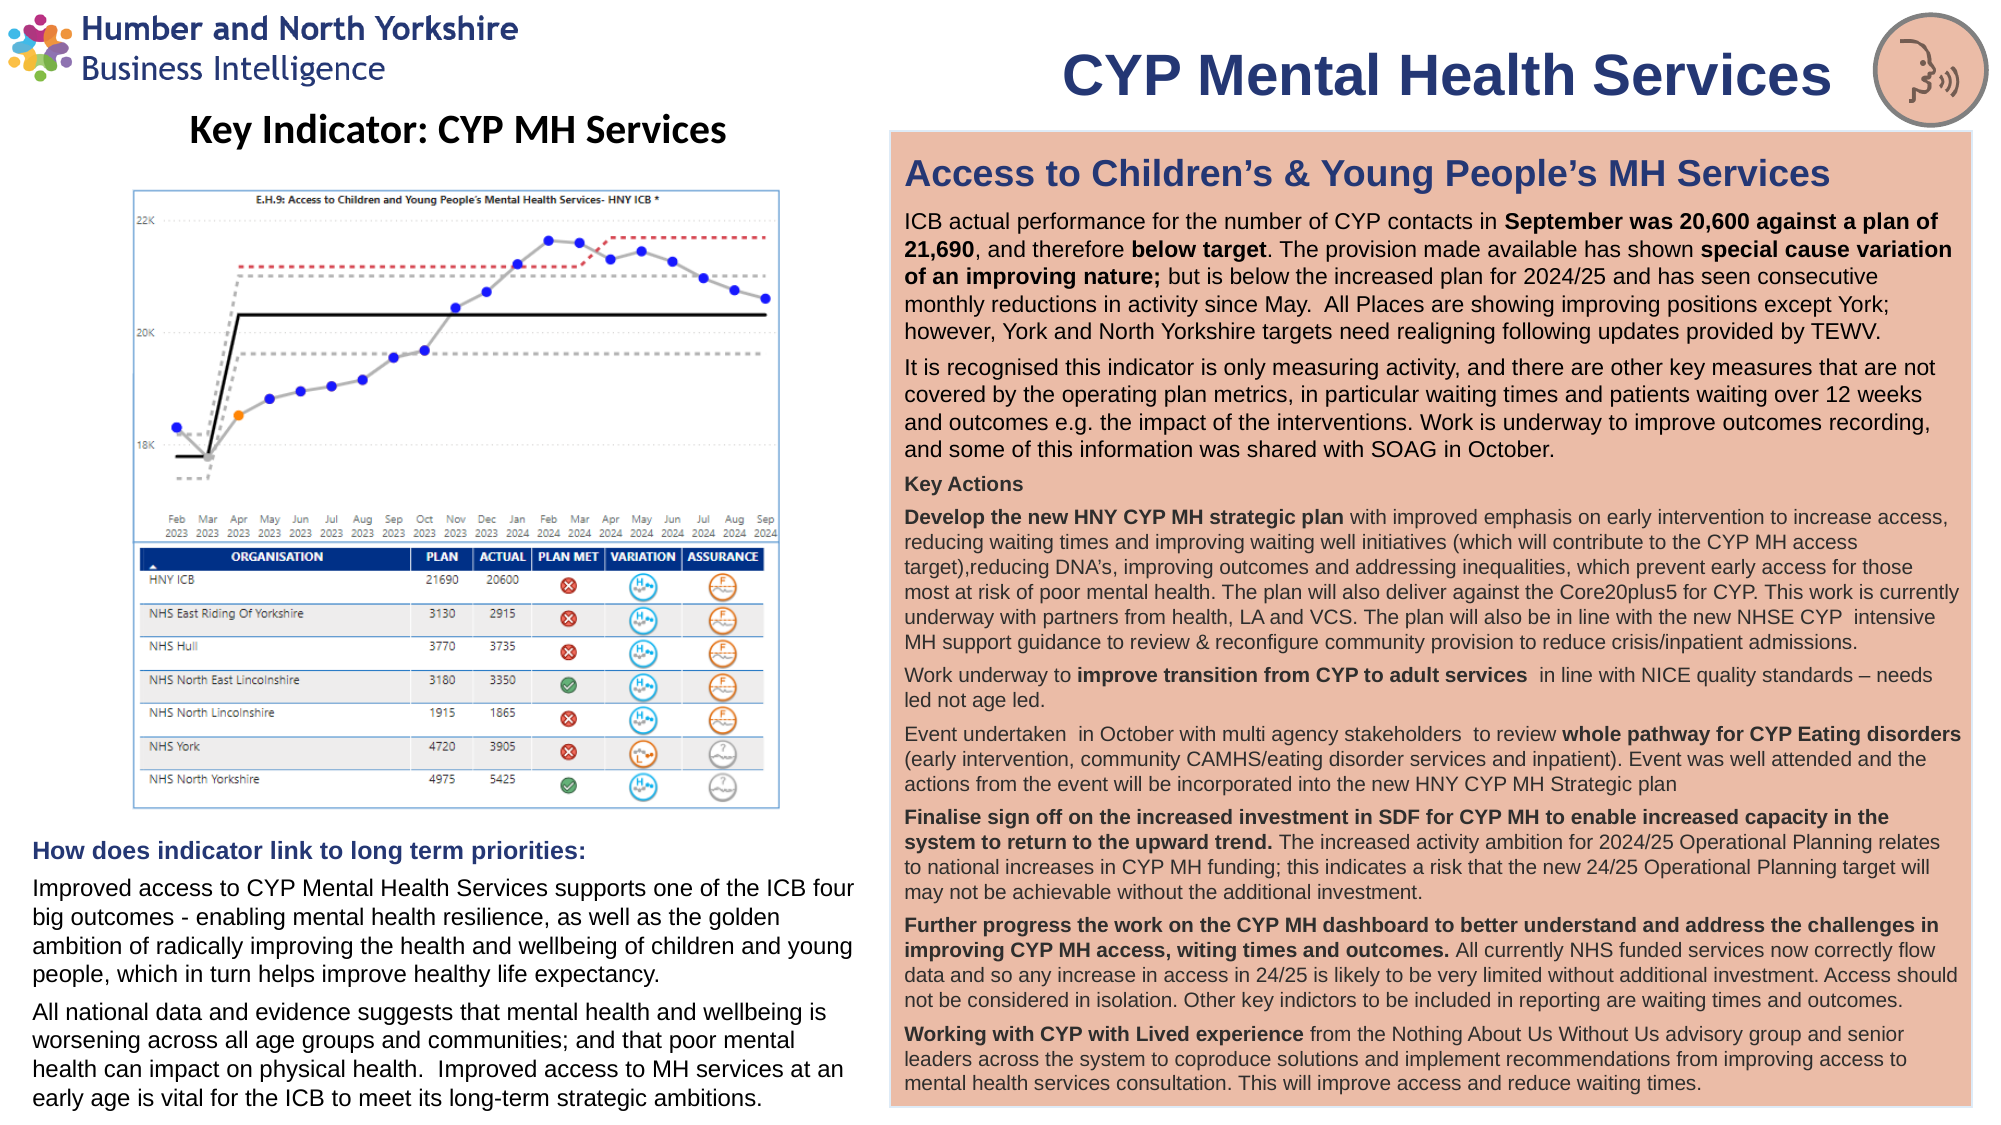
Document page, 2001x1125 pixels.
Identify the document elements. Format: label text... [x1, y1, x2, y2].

picture [129, 186, 784, 815]
text_box [889, 1103, 1973, 1108]
text_box Access to Children’s & Young People’s MH Services ICB actual performance for the number of CYP contacts in September was 20,600 against a plan of 21,690, and therefore below target. The provision made available has shown special cause variation of an improving nature; but is below the increased plan for 2024/25 and has seen consecutive monthly reductions in activity since May. All Places are showing improving positions except York; however, York and North Yorkshire targets need realigning following updates provided by TEWV. It is recognised this indicator is only measuring activity, and there are other key measures that are not covered by the operating plan metrics, in particular waiting times and patients waiting over 12 weeks and outcomes e.g. the impact of the interventions. Work is underway to improve outcomes recording, and some of this information was shared with SOAG in October. Key Actions Develop the new HNY CYP MH strategic plan with improved emphasis on early intervention to increase access, reducing waiting times and improving waiting well initiatives (which will contribute to the CYP MH access target),reducing DNA’s, improving outcomes and addressing inequalities, which prevent early access for those most at risk of poor mental health. The plan will also deliver against the Core20plus5 for CYP. This work is currently underway with partners from health, LA and VCS. The plan will also be in line with the new NHSE CYP intensive MH support guidance to review & reconfigure community provision to reduce crisis/inpatient admissions. Work underway to improve transition from CYP to adult services in line with NICE quality standards – needs led not age led. Event undertaken in October with multi agency stakeholders to review whole pathway for CYP Eating disorders (early intervention, community CAMHS/eating disorder services and inpatient). Event was well attended and the actions from the event will be incorporated into the new HNY CYP MH Strategic plan Finalise sign off on the increased investment in SDF for CYP MH to enable increased capacity in the system to return to the upward trend. The increased activity ambition for 2024/25 Operational Planning relates to national increases in CYP MH funding; this indicates a risk that the new 24/25 Operational Planning target will may not be achievable without the additional investment. Further progress the work on the CYP MH dashboard to better understand and address the challenges in improving CYP MH access, witing times and outcomes. All currently NHS funded services now correctly flow data and so any increase in access in 24/25 is likely to be very limited without additional investment. Access should not be considered in isolation. Other key indictors to be included in reporting are waiting times and outcomes. Working with CYP with Lived experience from the Nothing About Us Without Us advisory group and senior leaders across the system to coproduce solutions and implement recommendations from improving access to mental health services consultation. This will improve access and reduce waiting times. [889, 141, 1977, 1103]
text_box CYP Mental Health Services [976, 29, 1848, 115]
picture [0, 0, 526, 95]
text_box [889, 130, 1973, 141]
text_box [1875, 14, 1987, 126]
text_box How does indicator link to long term priorities: Improved access to CYP Mental Health Services supports one of the ICB four big outcomes - enabling mental health resilience, as well as the golden ambition of radically improving the health and wellbeing of children and young people, which in turn helps improve healthy life expectancy. All national data and evidence suggests that mental health and wellbeing is worsening across all age groups and communities; and that poor mental health can impact on physical health. Improved access to MH services at an early age is vital for the ICB to meet its long-term strategic ambitions. [17, 827, 875, 1119]
text_box Key Indicator: CYP MH Services [36, 94, 882, 160]
